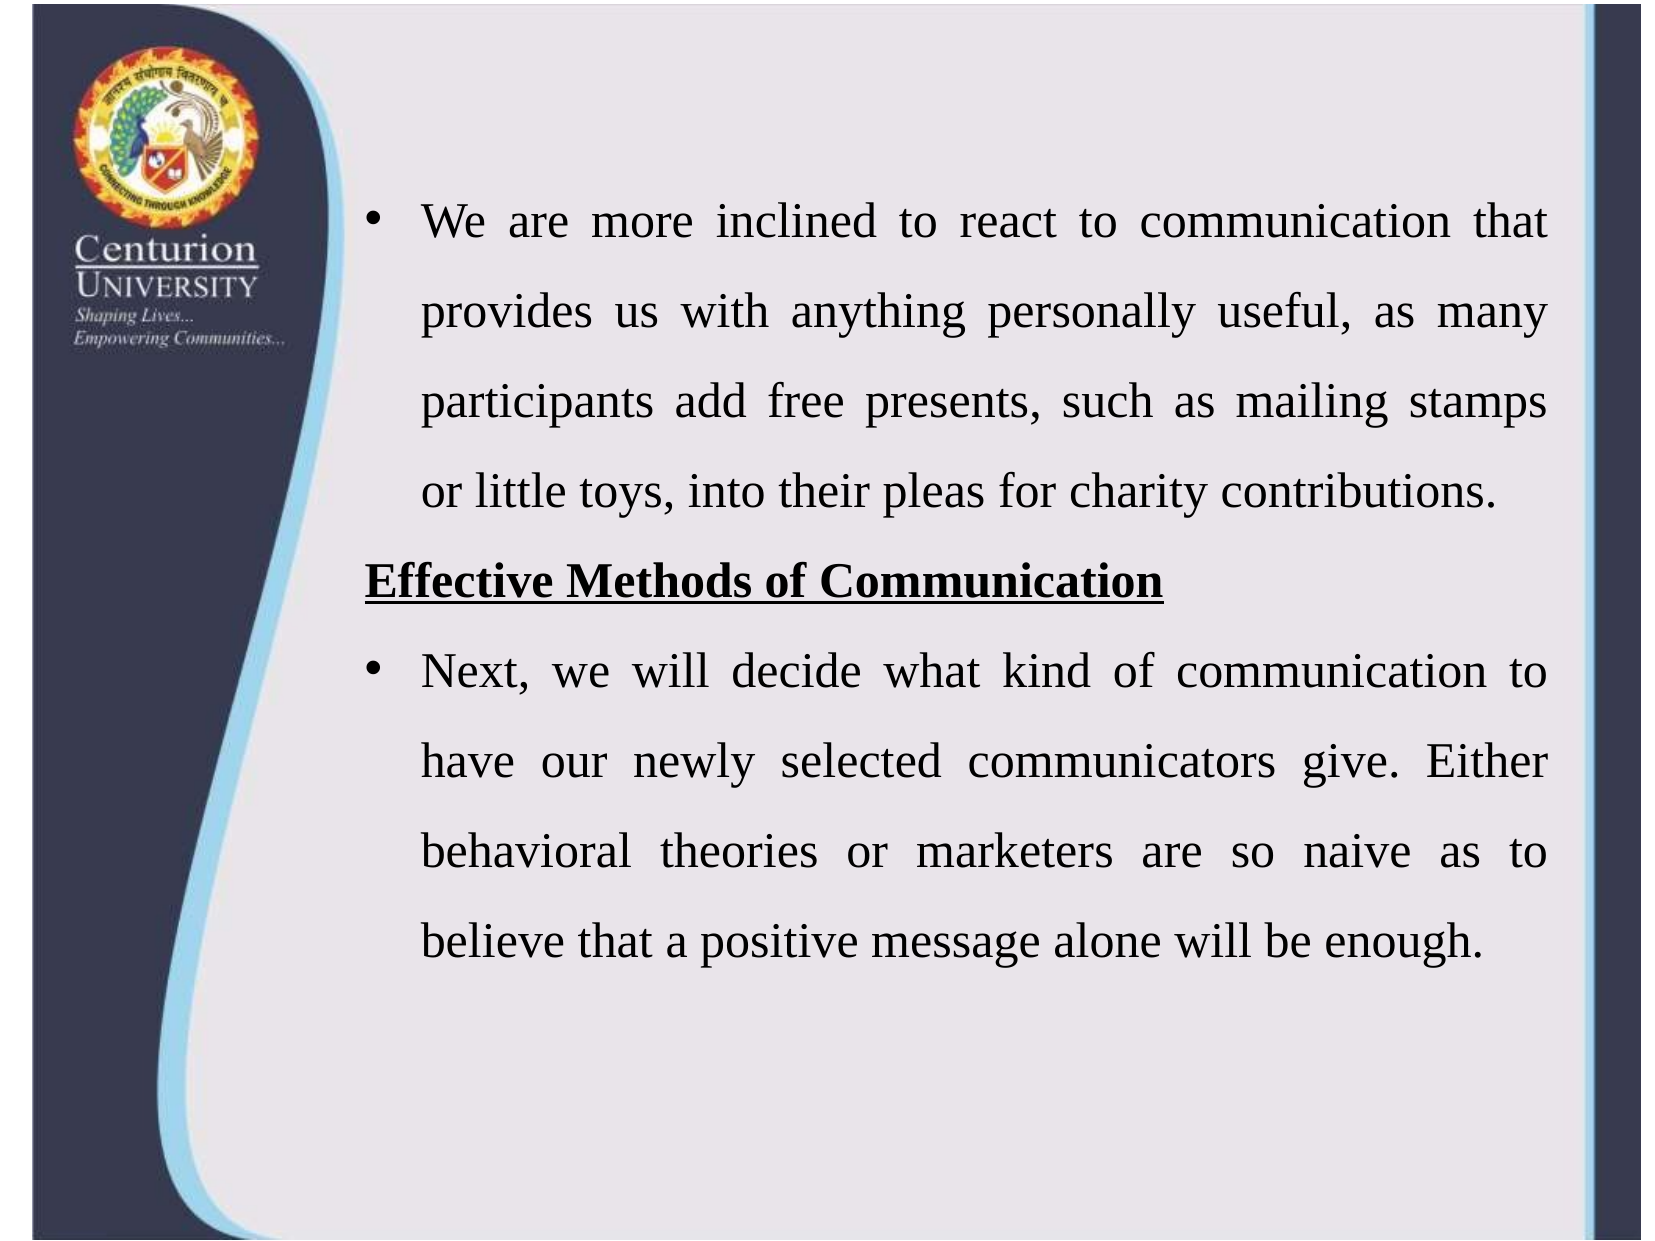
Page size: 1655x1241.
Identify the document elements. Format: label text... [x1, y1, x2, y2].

picture [32, 4, 1641, 1240]
list We are more inclined to react to communication that provides us with anything personally useful, as many participants add free presents, such as mailing stamps or little toys, into their pleas for charity contributions. Effective Methods of Communication Next, we will decide what kind of communication to have our newly selected communicators give. Either behavioral theories or marketers are so naive as to believe that a positive message alone will be enough. [364, 157, 1550, 1158]
